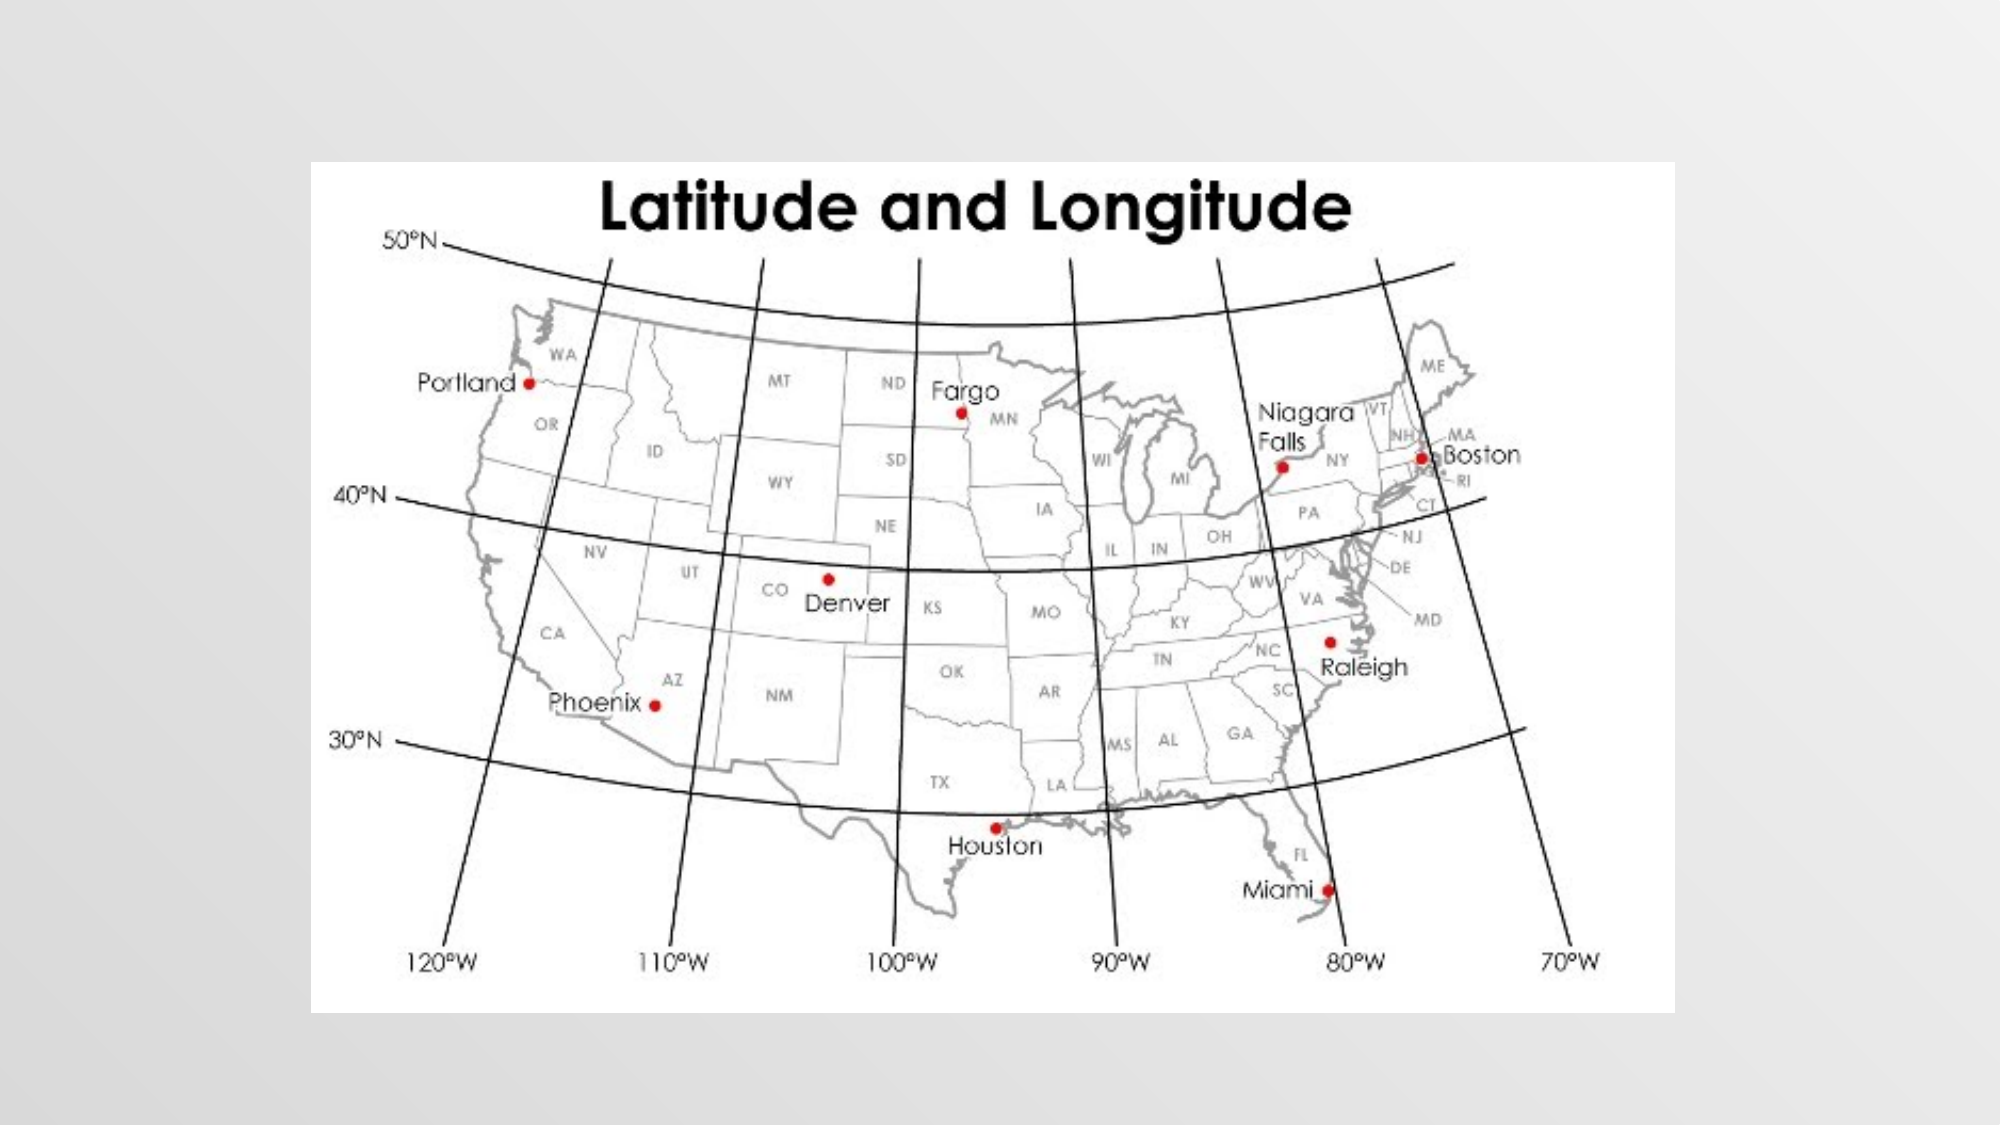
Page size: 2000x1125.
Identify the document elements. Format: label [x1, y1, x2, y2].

list [311, 162, 1675, 1013]
